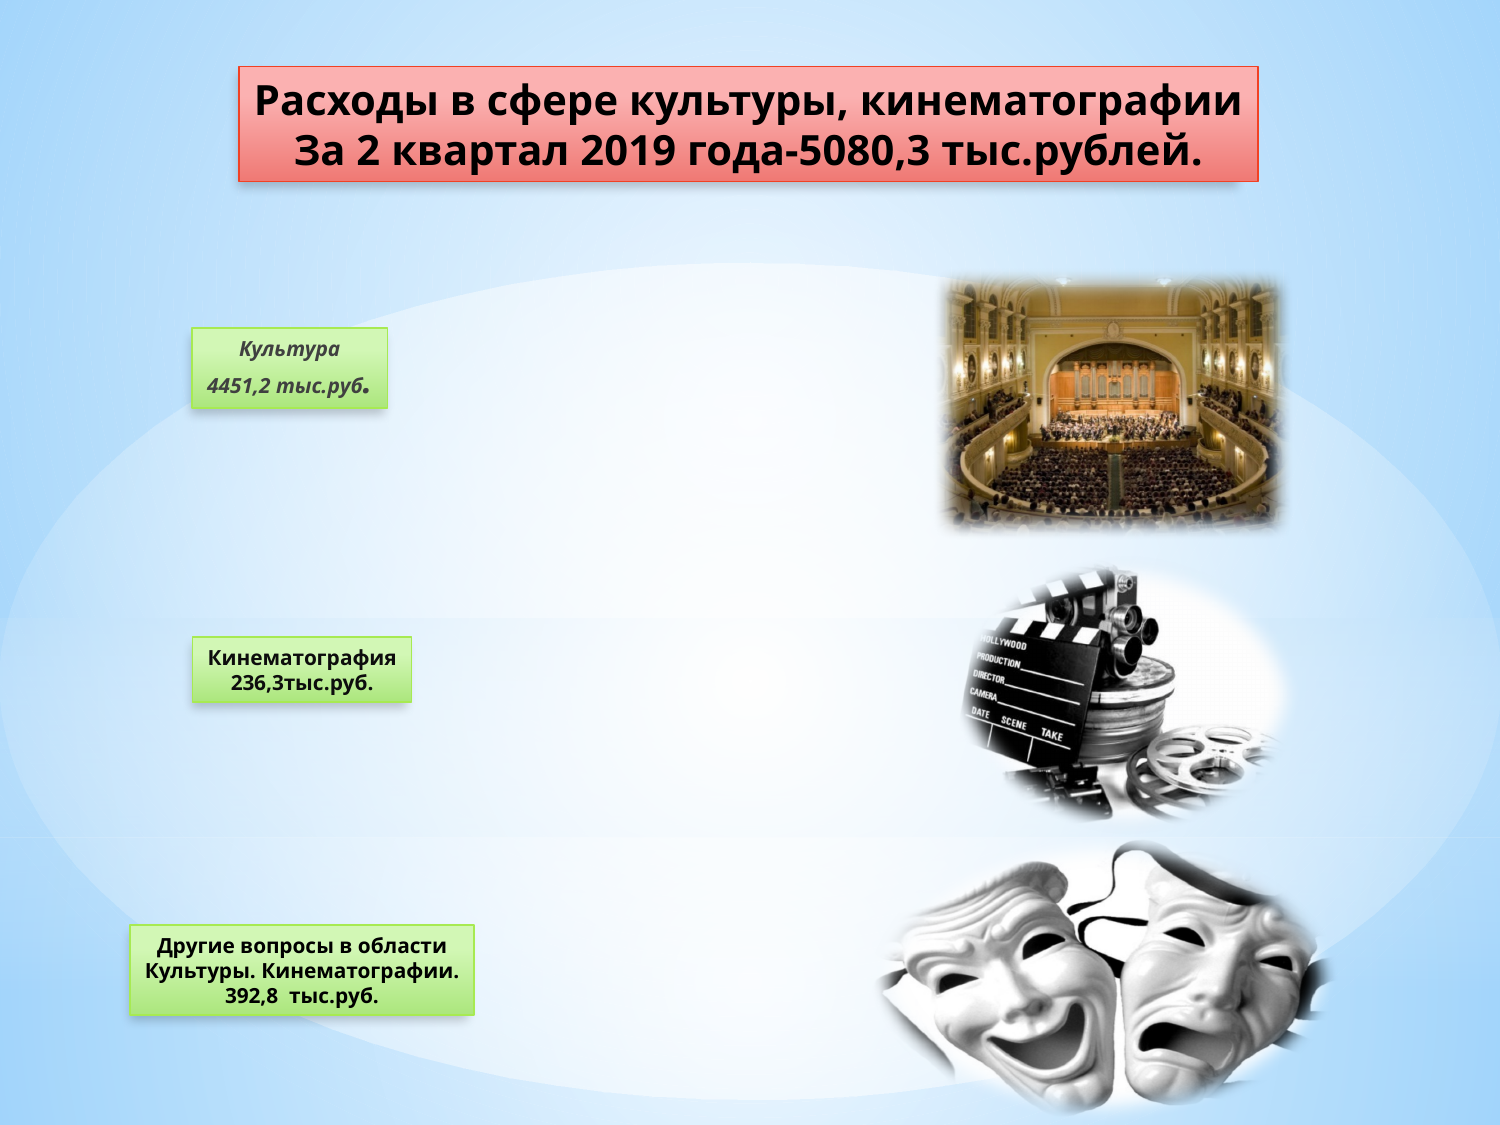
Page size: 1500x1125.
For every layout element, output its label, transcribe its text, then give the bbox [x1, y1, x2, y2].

text_box Расходы в сфере культуры, кинематографии За 2 квартал 2019 года-5080,3 тыс.рублей. [238, 66, 1259, 182]
text_box Культура 4451,2 тыс.руб. [191, 327, 388, 409]
text_box Кинематография 236,3тыс.руб. [192, 636, 412, 703]
picture [867, 553, 1341, 1125]
text_box Другие вопросы в области Культуры. Кинематографии. 392,8 тыс.руб. [129, 924, 475, 1016]
picture [932, 267, 1294, 541]
